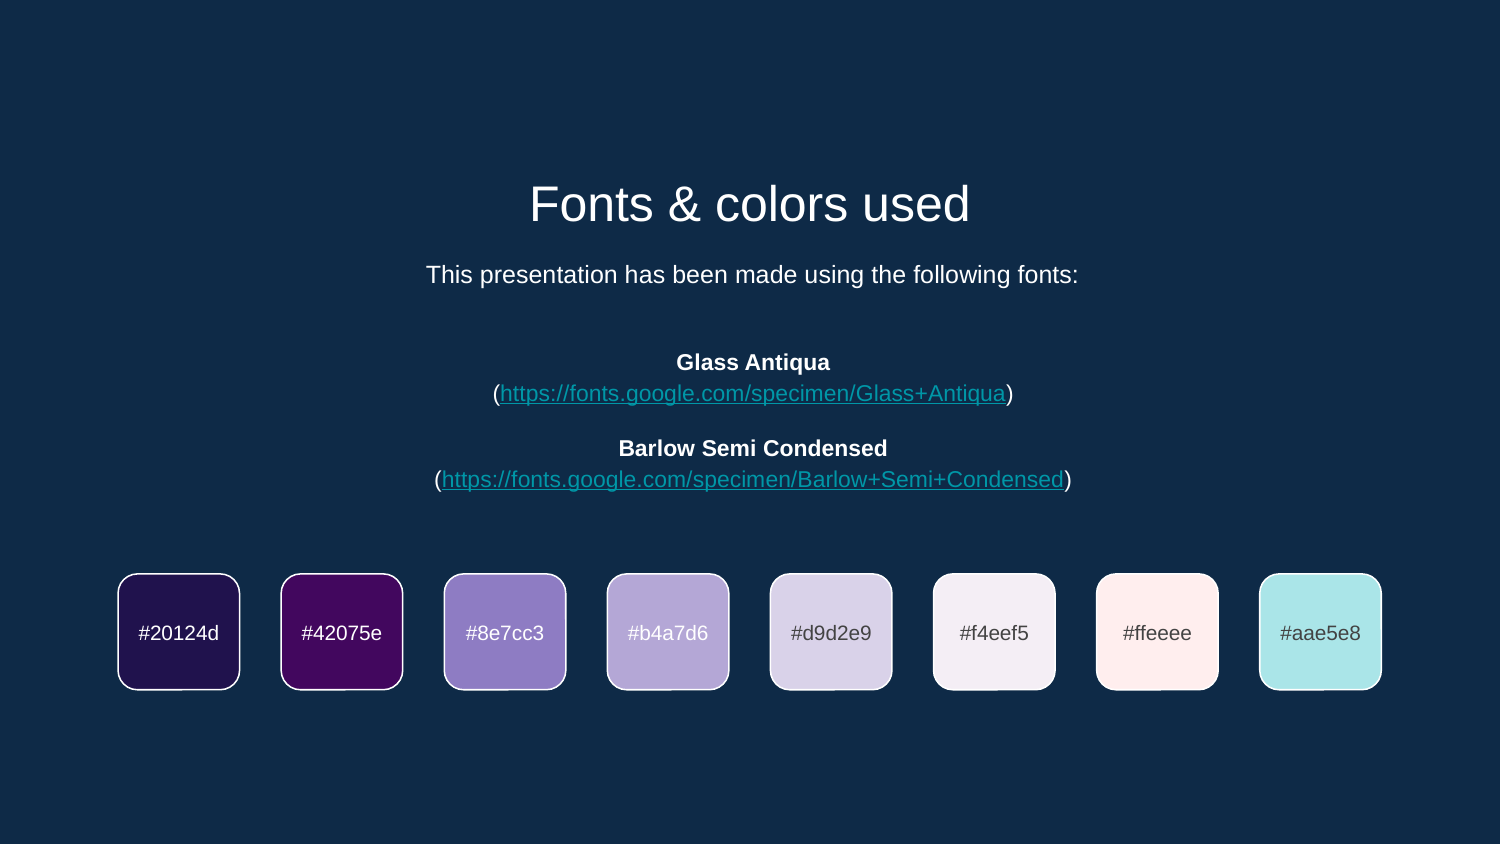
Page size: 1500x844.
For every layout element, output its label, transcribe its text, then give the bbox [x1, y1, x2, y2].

text_box #aae5e8 [1259, 598, 1382, 666]
text_box [607, 573, 729, 598]
text_box #d9d2e9 [770, 598, 892, 666]
text_box [933, 573, 1056, 598]
list This presentation has been made using the following fonts: [175, 239, 1332, 312]
text_box #f4eef5 [933, 598, 1056, 666]
text_box #42075e [281, 598, 403, 666]
text_box [444, 666, 566, 690]
text_box [118, 573, 240, 598]
text_box [444, 573, 566, 598]
text_box [1096, 573, 1219, 598]
list Glass Antiqua (https://fonts.google.com/specimen/Glass+Antiqua) Barlow Semi Condensed (https://fonts.google.com/specimen/Barlow+Semi+Condensed) [175, 314, 1332, 521]
text_box [118, 666, 240, 690]
text_box [607, 666, 729, 690]
text_box [1096, 666, 1219, 690]
text_box [933, 666, 1056, 690]
title Fonts & colors used [171, 156, 1328, 236]
text_box [1259, 573, 1382, 598]
text_box [281, 666, 403, 690]
text_box [281, 573, 403, 598]
text_box #8e7cc3 [444, 598, 566, 666]
text_box #20124d [118, 598, 240, 666]
text_box [1259, 666, 1382, 690]
text_box #b4a7d6 [607, 598, 729, 666]
text_box [770, 666, 892, 690]
text_box #ffeeee [1096, 598, 1219, 666]
text_box [770, 573, 892, 598]
